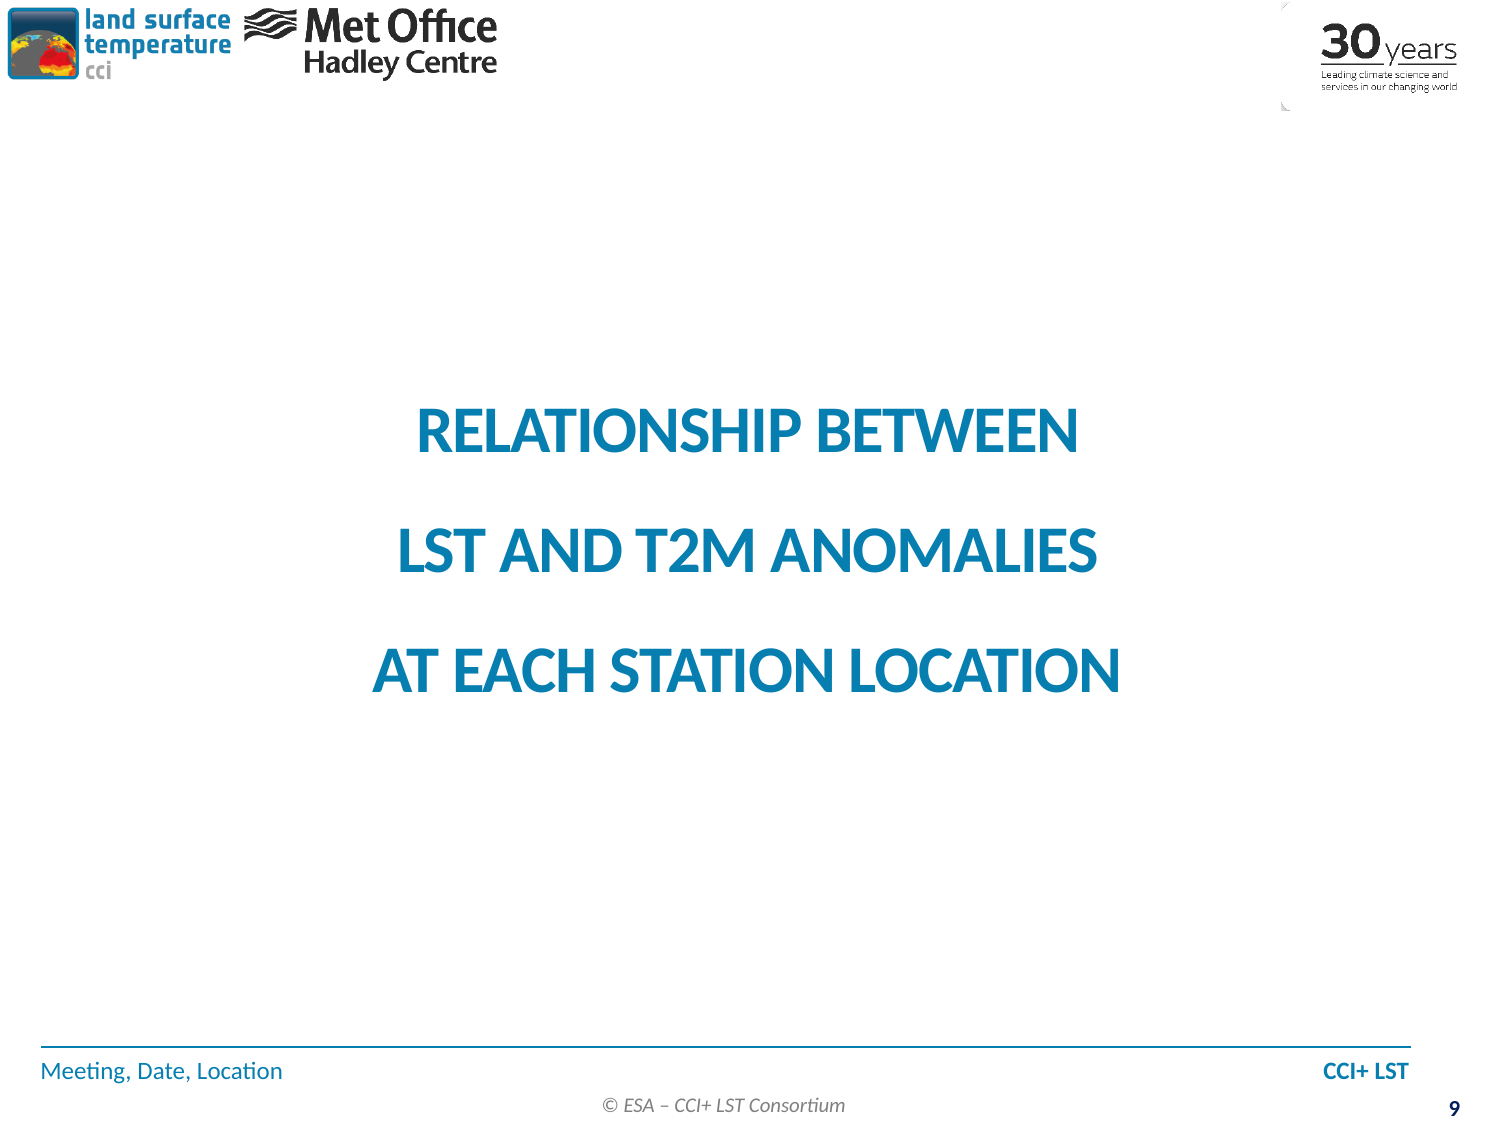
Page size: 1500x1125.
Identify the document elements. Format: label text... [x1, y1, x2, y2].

title Relationship Between LST and T2m Anomalies at Each Station Location [80, 318, 1416, 733]
picture [0, 0, 505, 88]
picture [1281, 2, 1500, 111]
